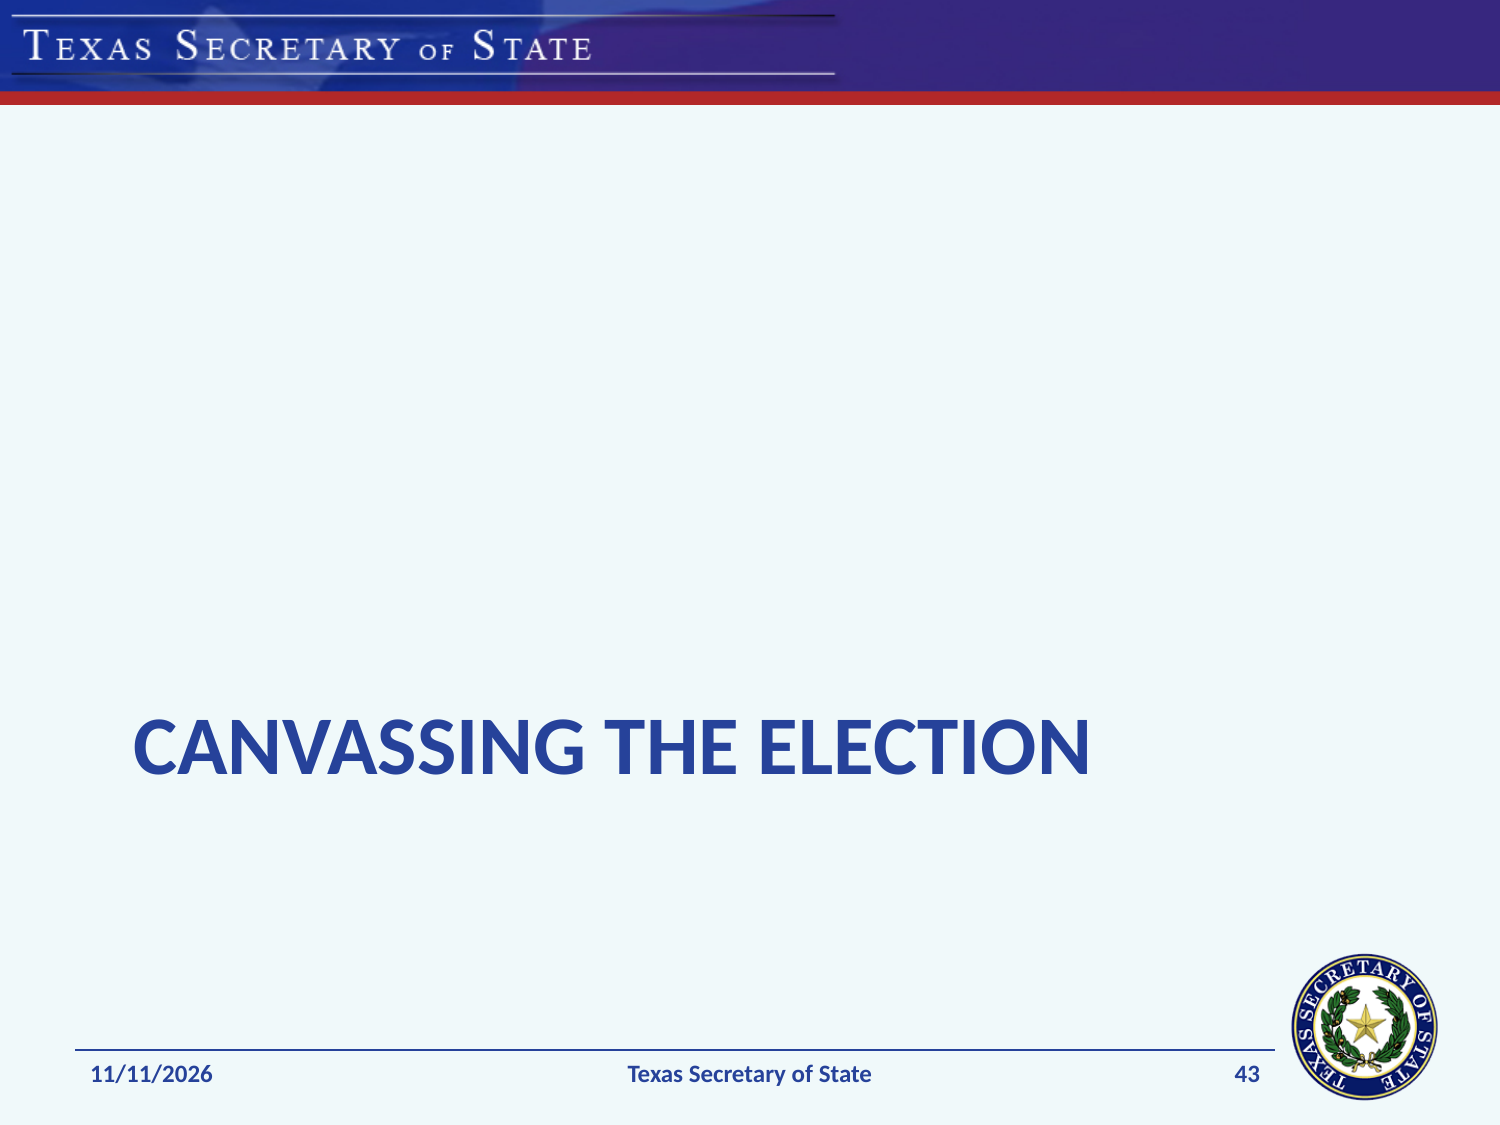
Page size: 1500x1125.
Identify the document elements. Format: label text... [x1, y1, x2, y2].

slide_number 43 [1100, 1042, 1275, 1102]
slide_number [75, 1042, 425, 1103]
picture [0, 0, 1500, 105]
footer Texas Secretary of State [512, 1042, 988, 1103]
title Canvassing the Election [118, 683, 1394, 908]
picture [1287, 949, 1443, 1105]
